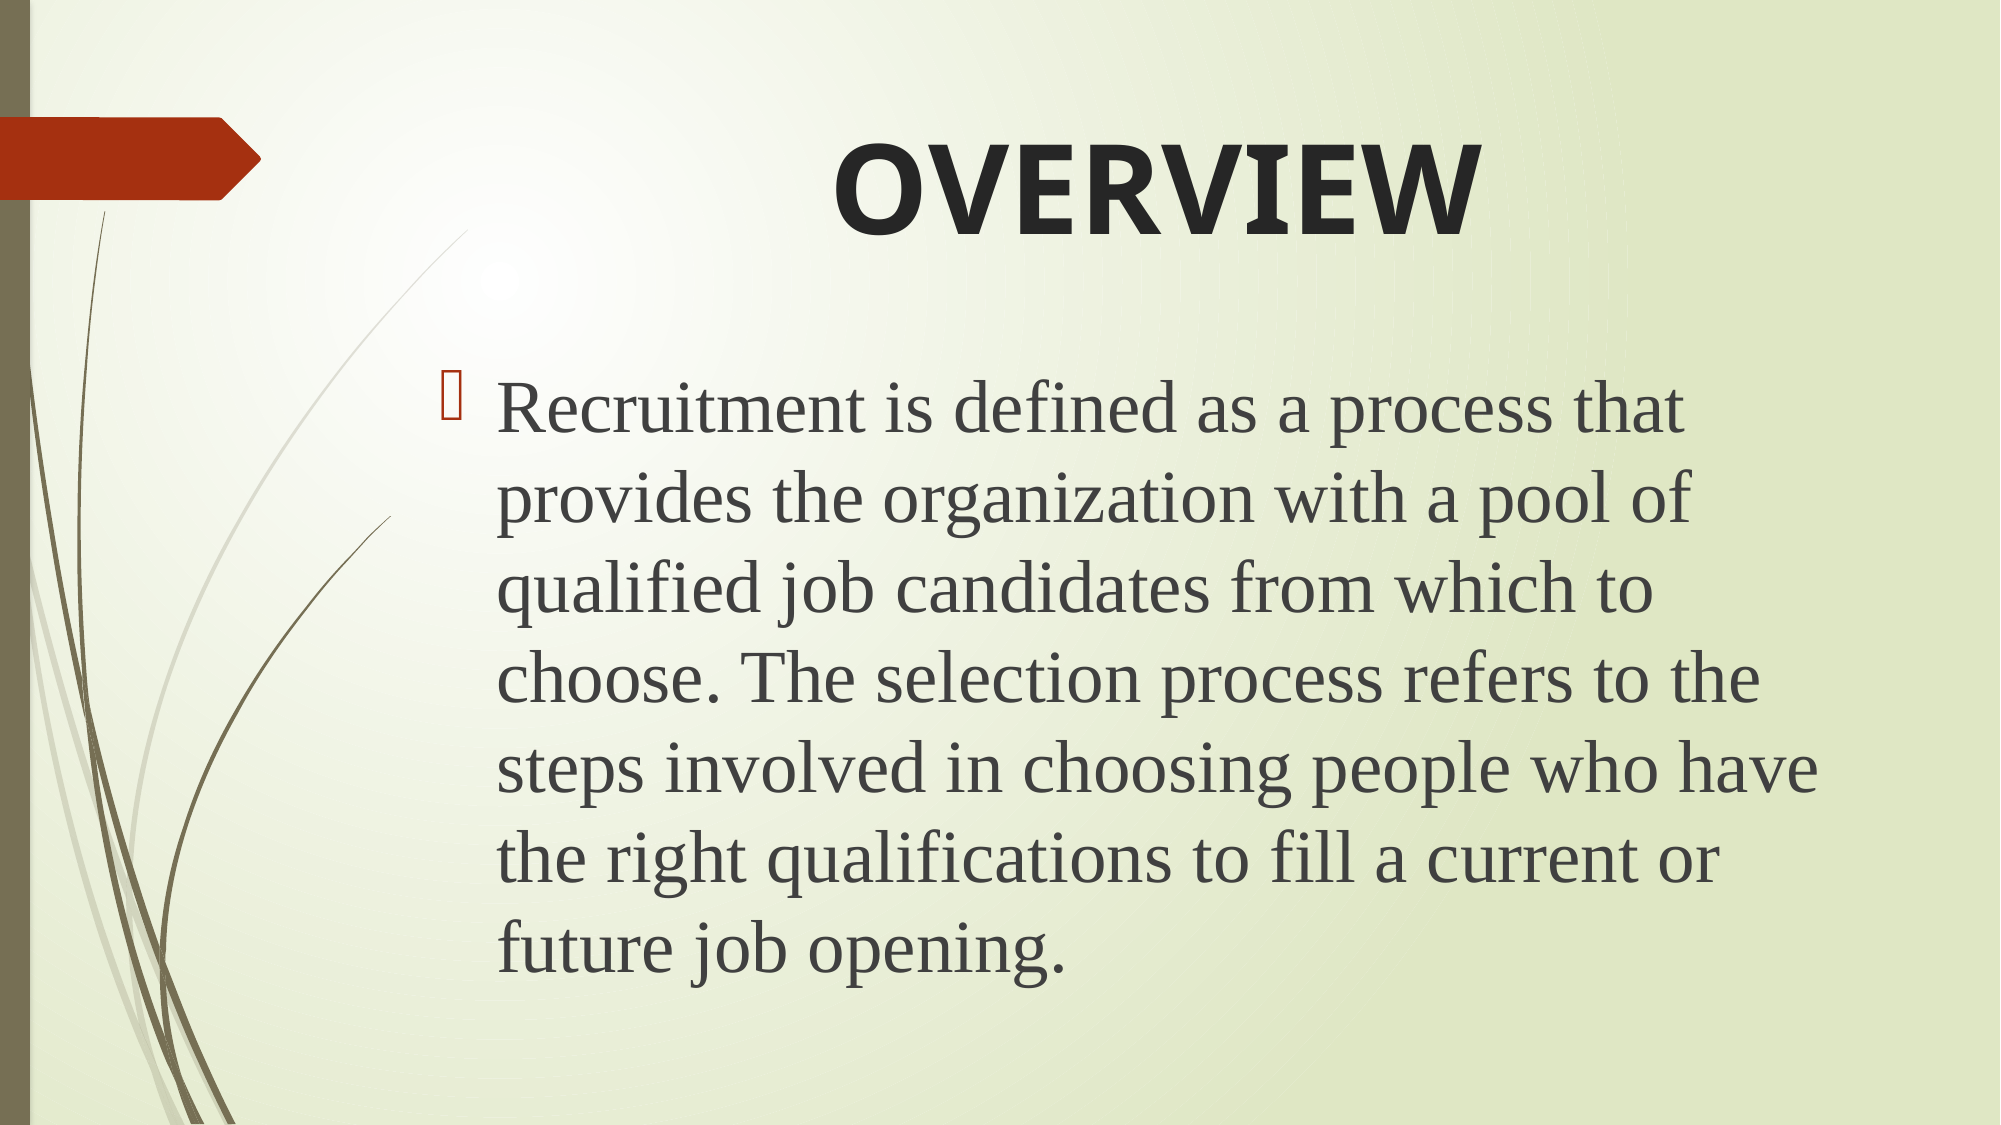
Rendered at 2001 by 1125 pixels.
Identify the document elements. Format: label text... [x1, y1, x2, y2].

list Recruitment is defined as a process that provides the organization with a pool of qualified job candidates from which to choose. The selection process refers to the steps involved in choosing people who have the right qualifications to fill a current or future job opening. [424, 350, 1888, 1035]
title OVERVIEW [425, 102, 1888, 313]
